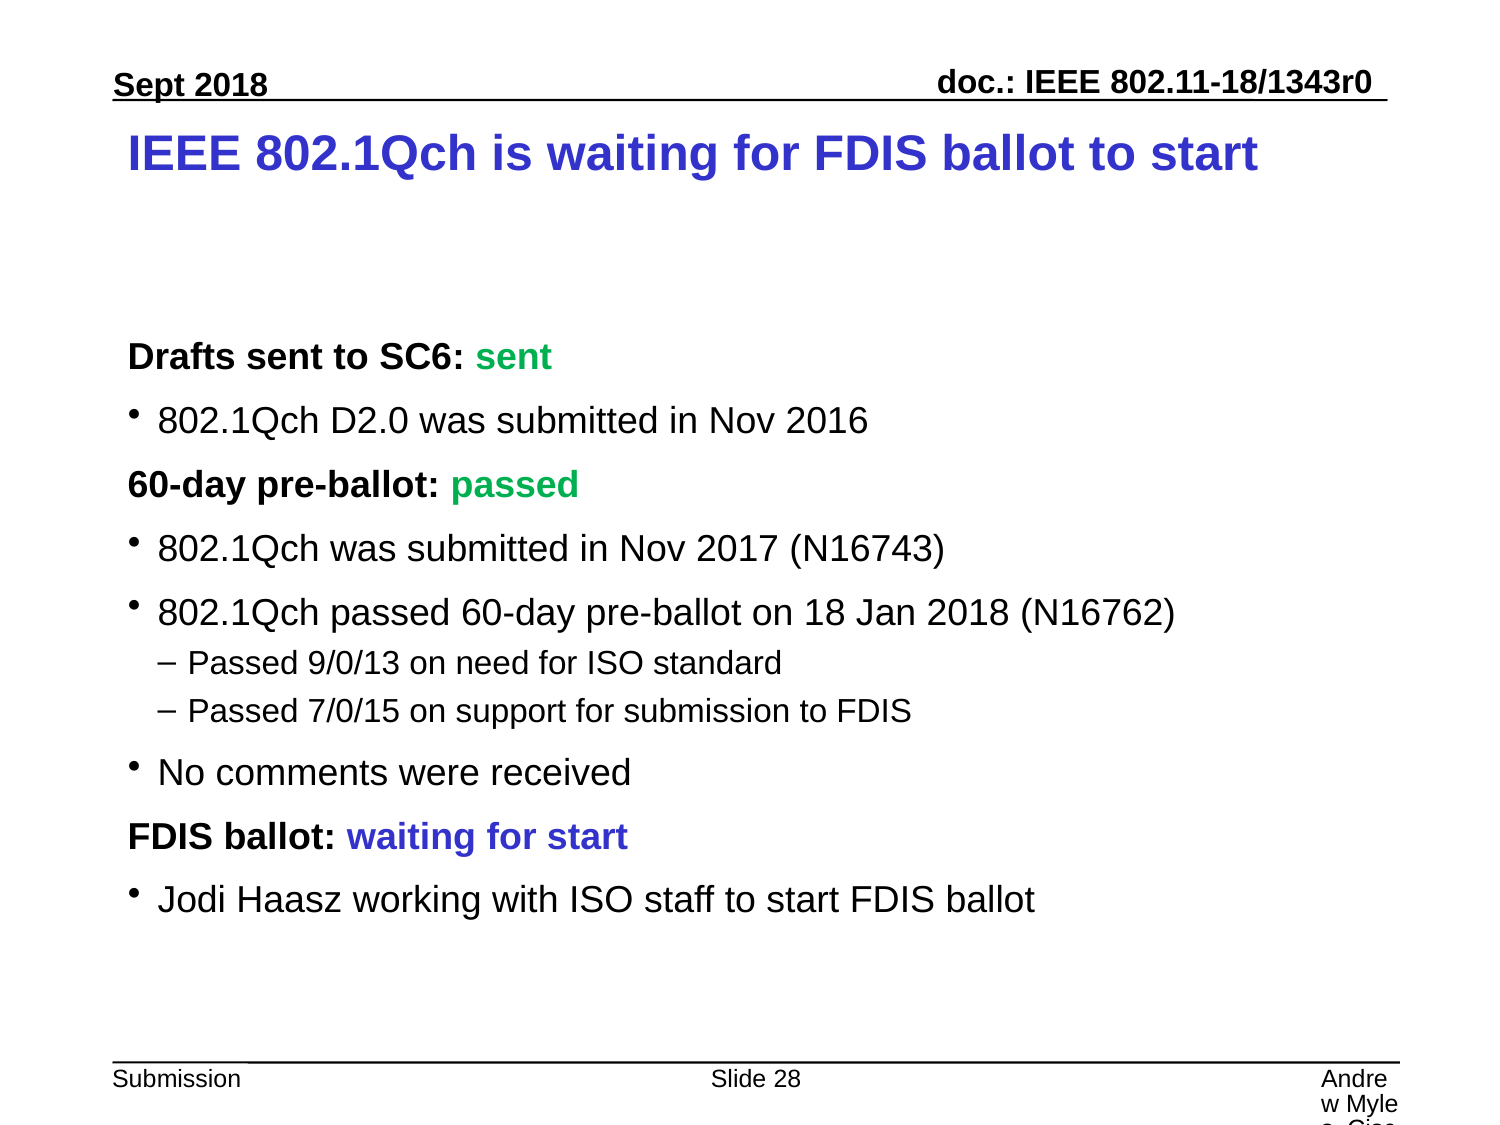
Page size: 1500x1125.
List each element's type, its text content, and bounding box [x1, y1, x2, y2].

slide_number Slide 28 [709, 1061, 803, 1093]
title IEEE 802.1Qch is waiting for FDIS ballot to start [112, 112, 1388, 288]
list Drafts sent to SC6: sent 802.1Qch D2.0 was submitted in Nov 2016 60-day pre-ballot: passed 802.1Qch was submitted in Nov 2017 (N16743) 802.1Qch passed 60-day pre-ballot on 18 Jan 2018 (N16762) Passed 9/0/13 on need for ISO standard Passed 7/0/15 on support for submission to FDIS No comments were received FDIS ballot: waiting for start Jodi Haasz working with ISO staff to start FDIS ballot [112, 324, 1388, 1000]
footer Andrew Myles, Cisco [1320, 1061, 1402, 1093]
